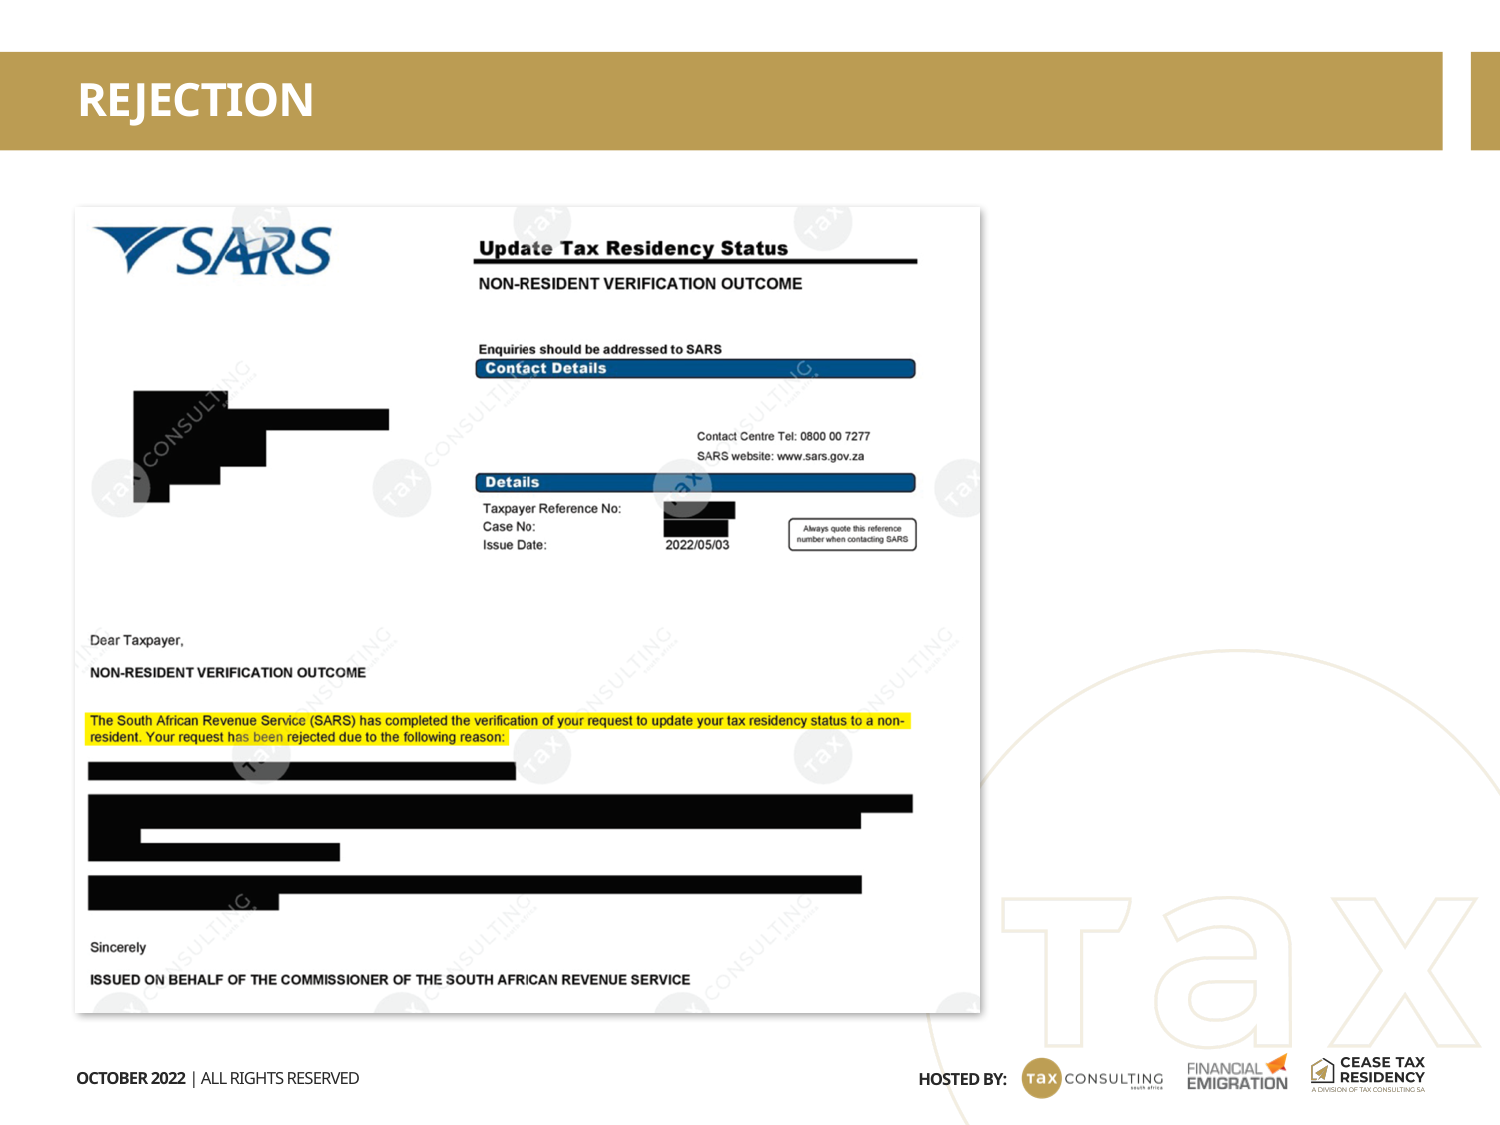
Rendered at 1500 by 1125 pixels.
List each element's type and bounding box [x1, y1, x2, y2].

text_box [74, 643, 1500, 1125]
text_box [0, 51, 1500, 151]
picture [74, 207, 980, 1013]
